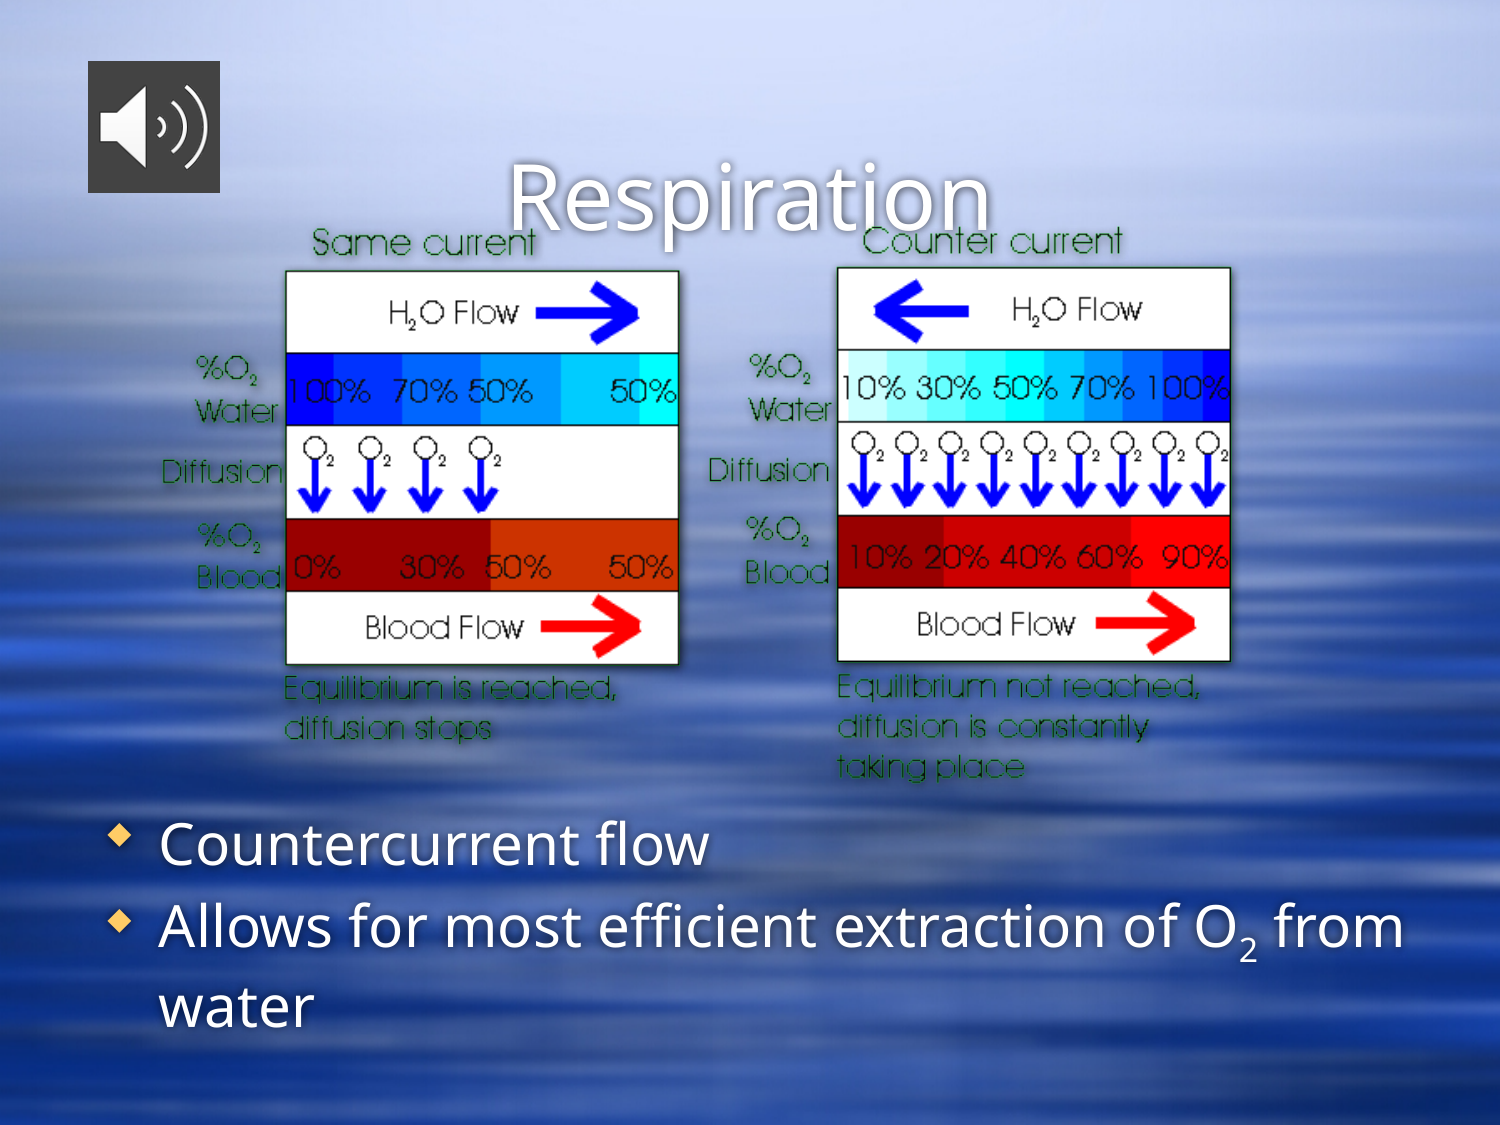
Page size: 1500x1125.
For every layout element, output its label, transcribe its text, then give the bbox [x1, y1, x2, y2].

title Respiration [112, 99, 1388, 288]
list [149, 217, 1251, 795]
picture [0, 0, 1500, 1125]
list Countercurrent flow Allows for most efficient extraction of O2 from water [87, 799, 1438, 1125]
